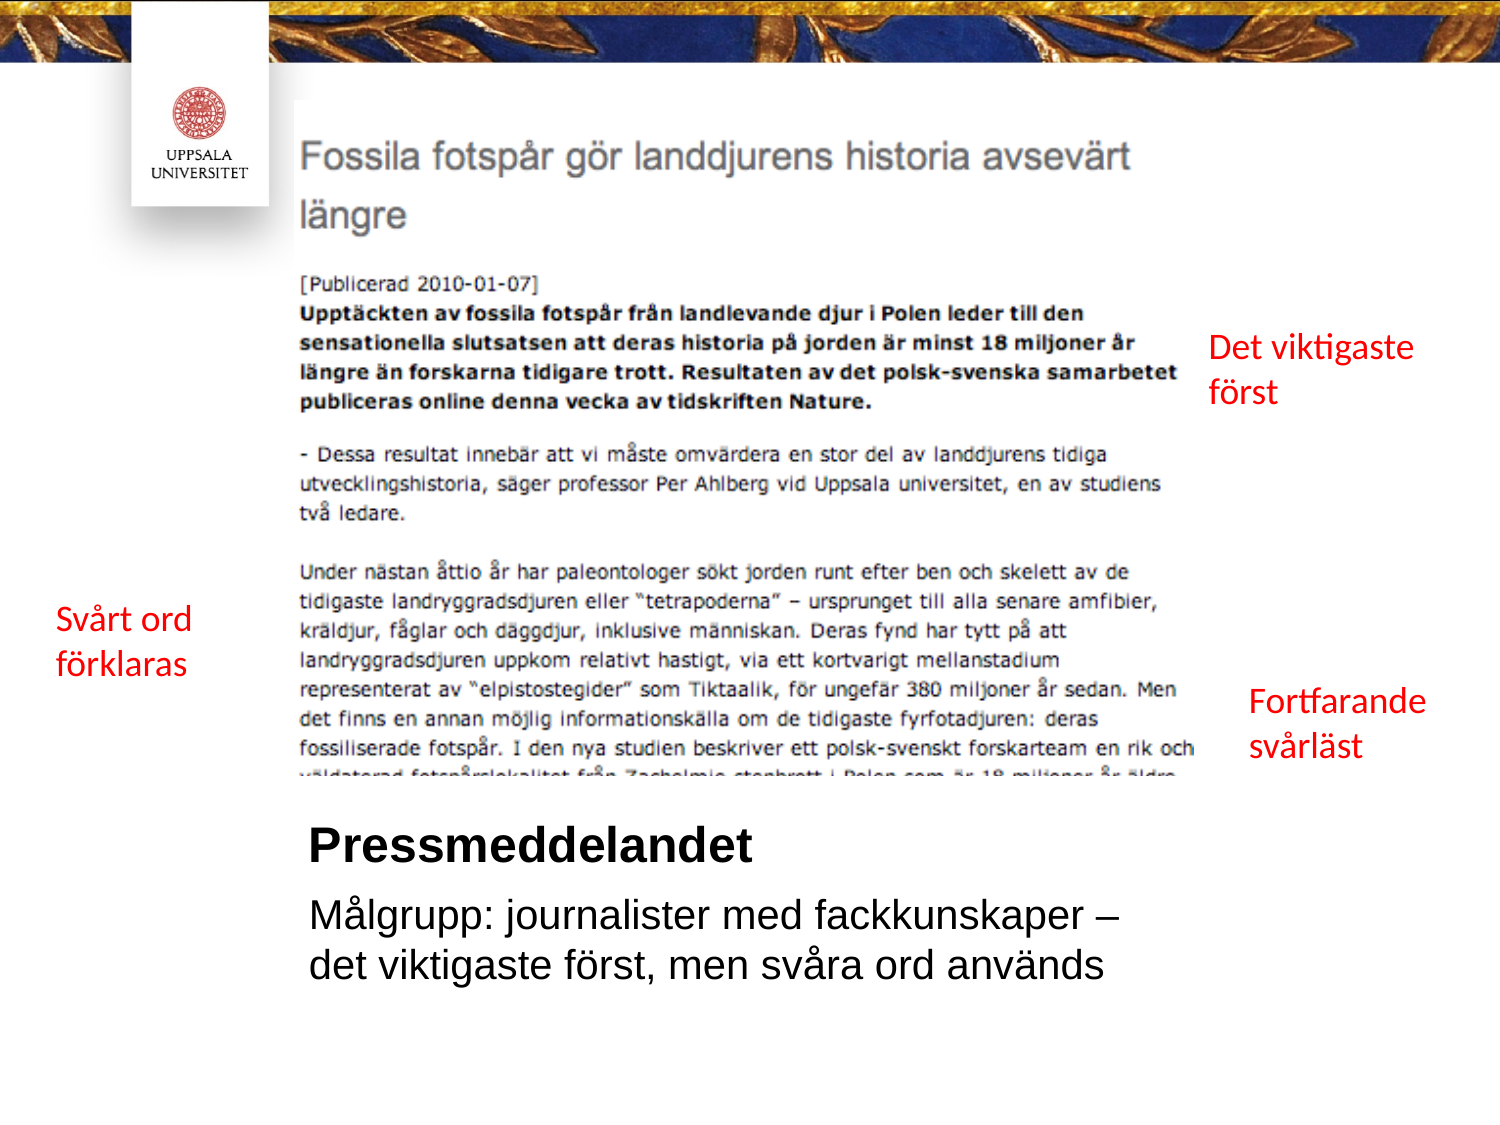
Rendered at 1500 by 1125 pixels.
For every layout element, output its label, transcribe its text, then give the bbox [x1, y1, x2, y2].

text_box Fortfarande svårläst [1234, 668, 1447, 774]
text_box Det viktigaste först [1198, 314, 1447, 420]
title Pressmeddelandet [294, 787, 1194, 880]
picture [0, 0, 1500, 1125]
text_box Svårt ord förklaras [41, 586, 254, 691]
list Målgrupp: journalister med fackkunskaper – det viktigaste först, men svåra ord används [294, 880, 1194, 1013]
